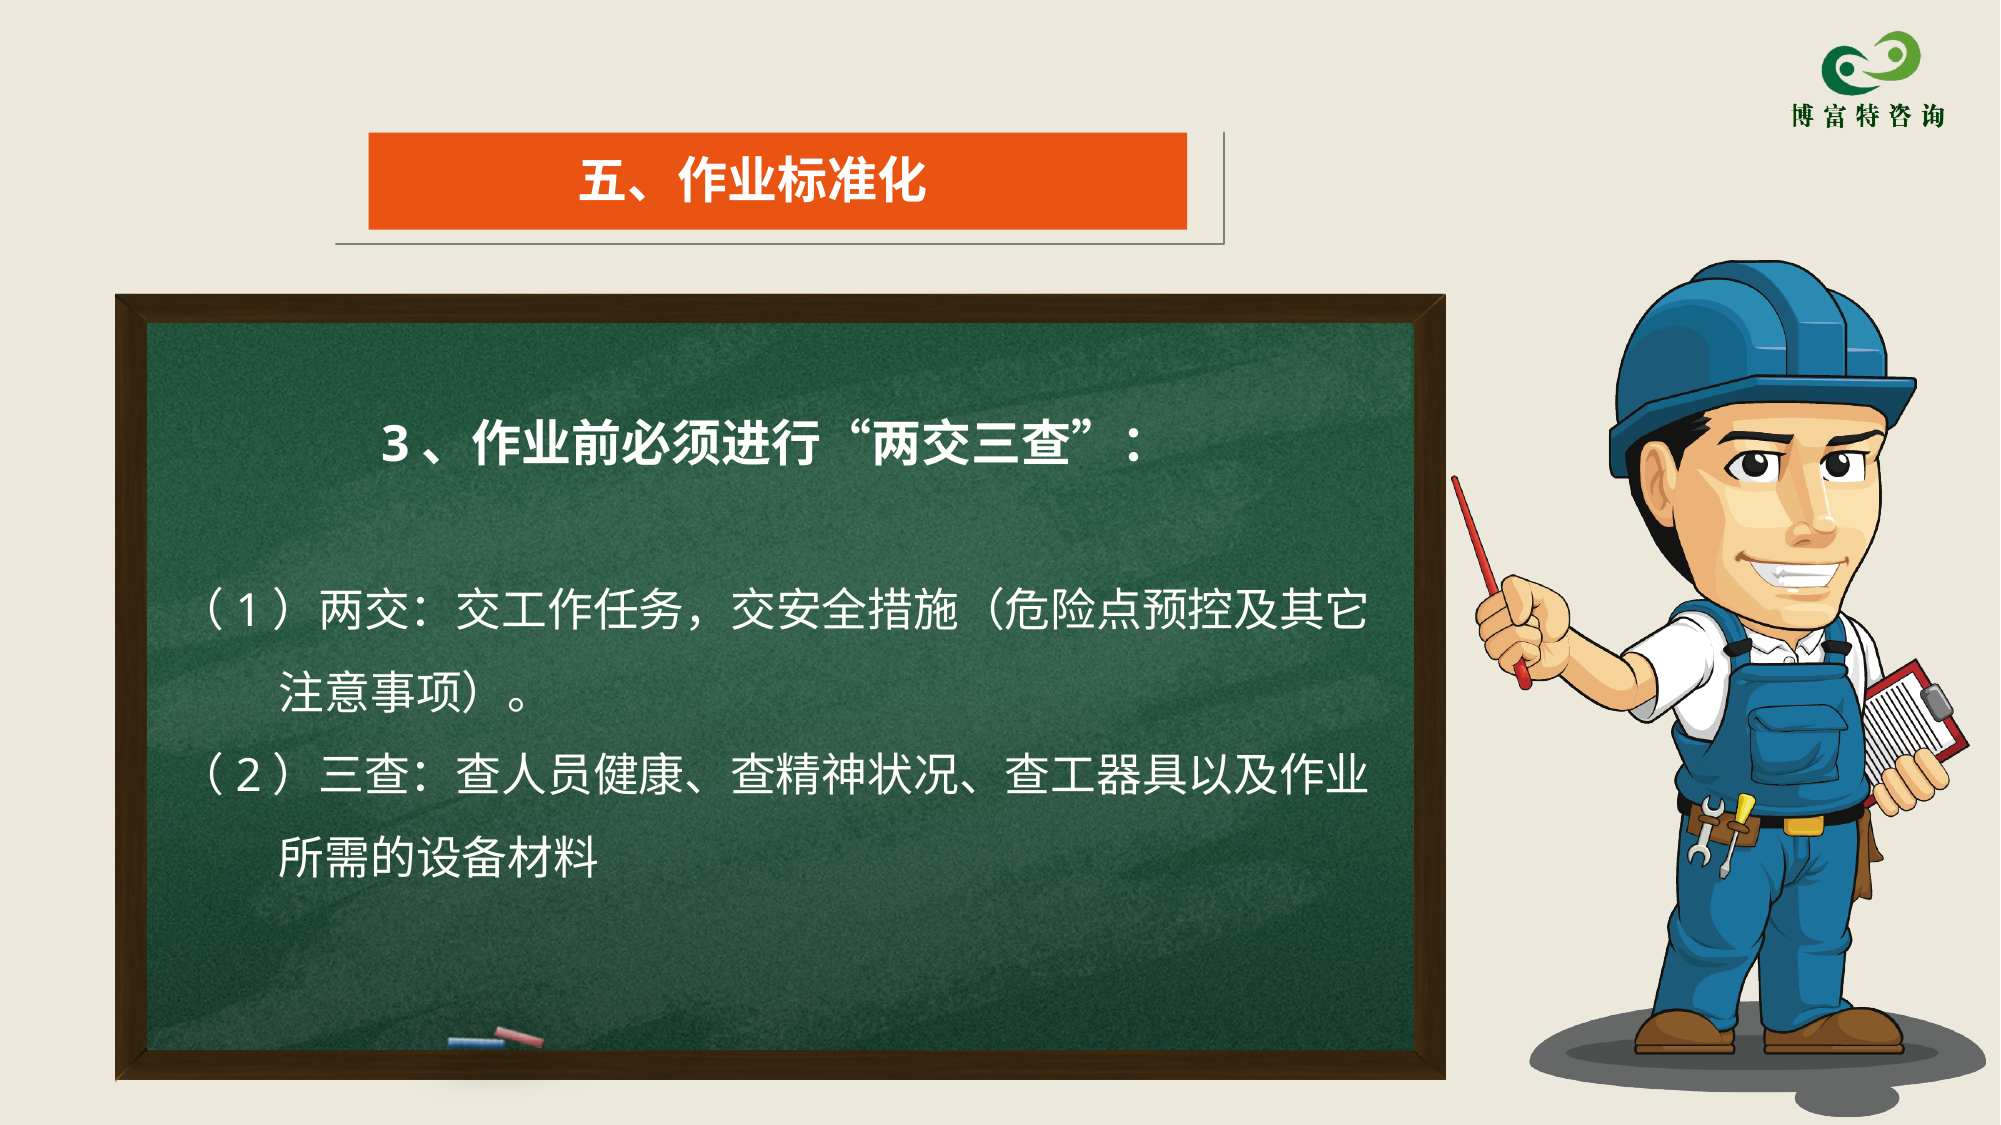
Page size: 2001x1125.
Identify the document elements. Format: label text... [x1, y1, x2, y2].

text_box 五、作业标准化 [562, 141, 1343, 217]
picture [1772, 30, 1969, 131]
picture [76, 243, 1986, 1125]
text_box [368, 132, 1188, 230]
